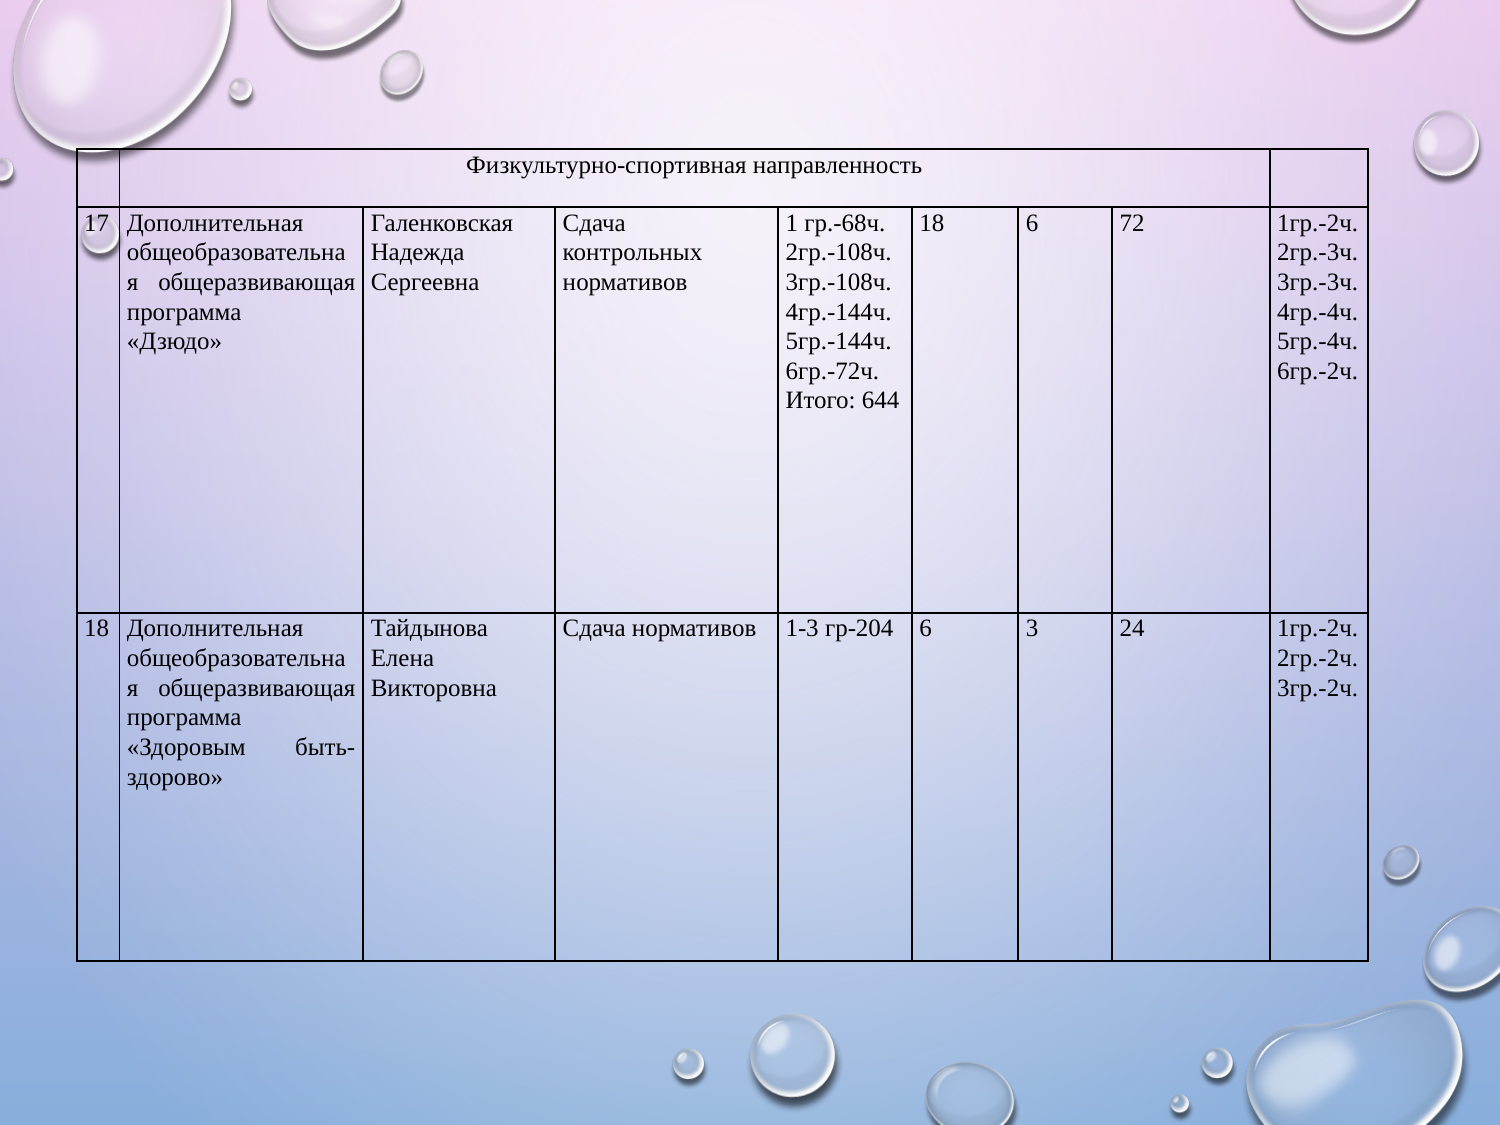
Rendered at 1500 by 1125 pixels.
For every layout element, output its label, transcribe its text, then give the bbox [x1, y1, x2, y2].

table_header [78, 150, 119, 206]
table_cell Сдача контрольных нормативов [556, 208, 777, 612]
table_cell 18 [913, 208, 1017, 612]
table_cell 72 [1113, 208, 1269, 612]
table_cell Сдача нормативов [556, 614, 777, 960]
table_cell 1-3 гр-204 [779, 614, 911, 960]
table_cell 3 [1019, 614, 1111, 960]
table_header [1271, 150, 1367, 206]
table_cell Дополнительная общеобразовательная общеразвивающая программа «Здоровым быть-здорово» [120, 614, 362, 960]
table_cell Дополнительная общеобразовательная общеразвивающая программа «Дзюдо» [120, 208, 362, 612]
picture [0, 0, 1500, 1125]
table_cell 1гр.-2ч. 2гр.-3ч. 3гр.-3ч. 4гр.-4ч. 5гр.-4ч. 6гр.-2ч. [1271, 208, 1367, 612]
table_cell 24 [1113, 614, 1269, 960]
table_cell 6 [913, 614, 1017, 960]
table_header Физкультурно-спортивная направленность [120, 150, 1269, 206]
table_cell 6 [1019, 208, 1111, 612]
table_cell 1гр.-2ч. 2гр.-2ч. 3гр.-2ч. [1271, 614, 1367, 960]
table_cell Тайдынова Елена Викторовна [364, 614, 554, 960]
table_cell Галенковская Надежда Сергеевна [364, 208, 554, 612]
table_cell 1 гр.-68ч. 2гр.-108ч. 3гр.-108ч. 4гр.-144ч. 5гр.-144ч. 6гр.-72ч. Итого: 644 [779, 208, 911, 612]
table_cell 17 [78, 208, 119, 612]
table_cell 18 [78, 614, 119, 960]
